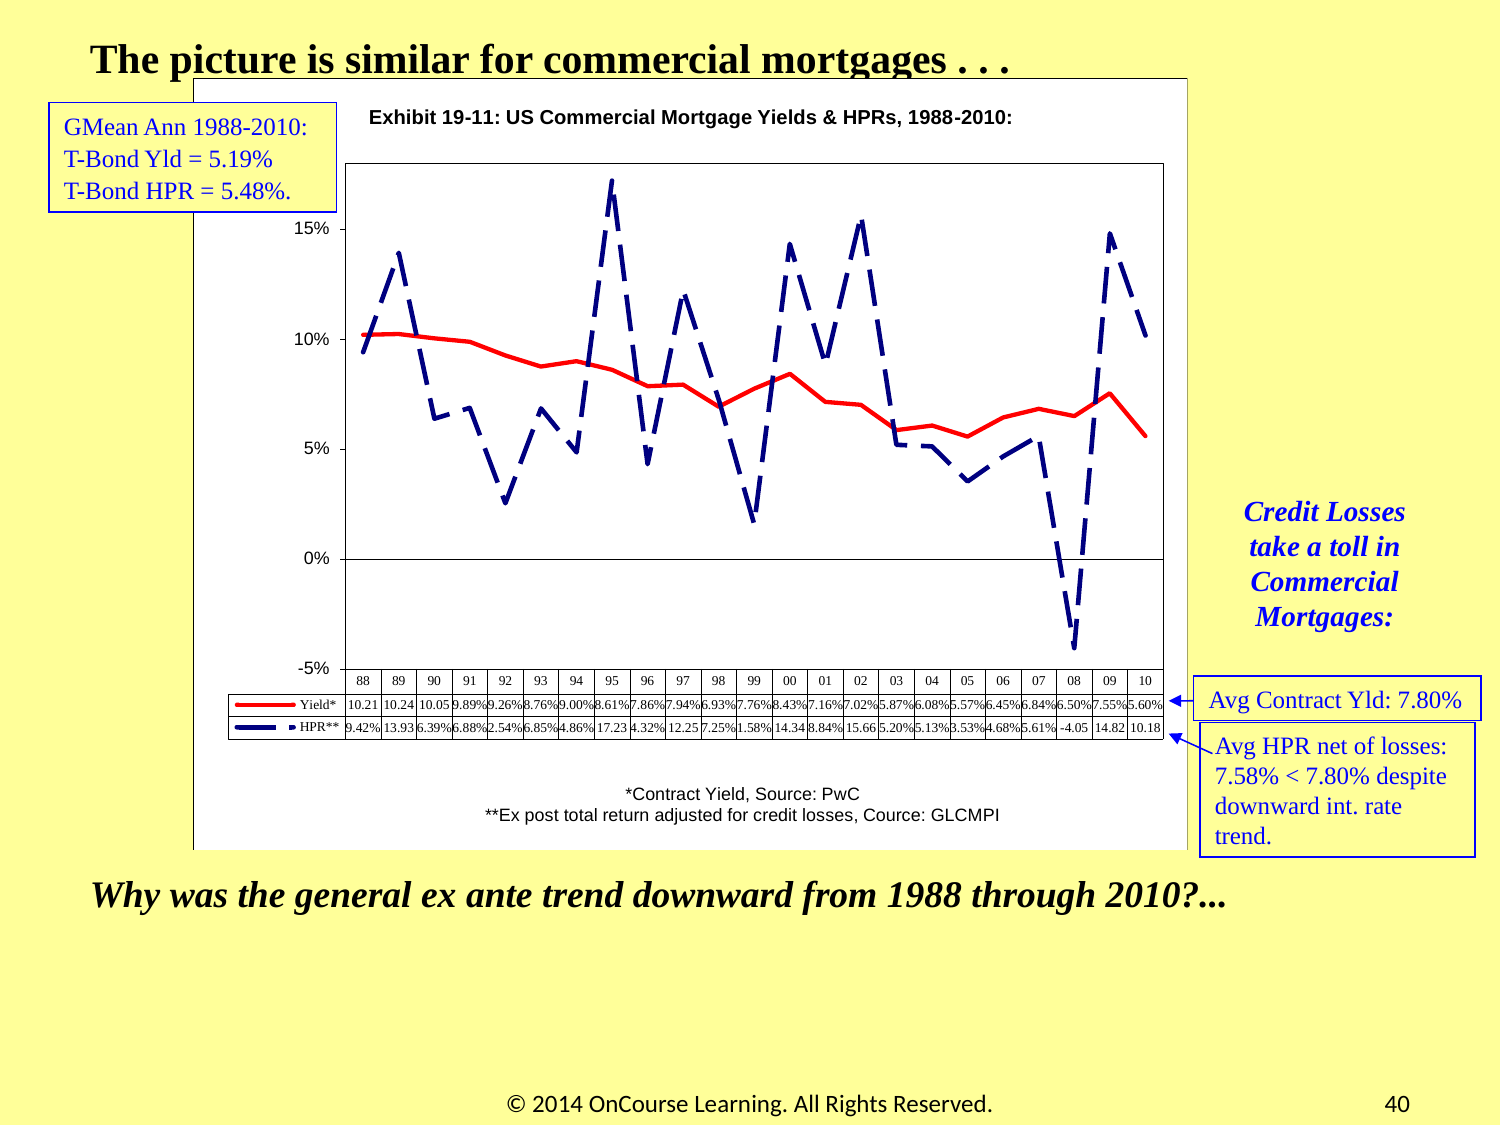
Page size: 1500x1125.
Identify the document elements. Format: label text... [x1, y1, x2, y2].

slide_number 40 [1074, 1046, 1425, 1125]
footer © 2014 OnCourse Learning. All Rights Reserved. [450, 1046, 1050, 1125]
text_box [1168, 484, 1482, 859]
text_box GMean Ann 1988-2010: T-Bond Yld = 5.19% T-Bond HPR = 5.48%. [49, 102, 192, 213]
text_box Why was the general ex ante trend downward from 1988 through 2010?... [75, 862, 1463, 923]
text_box The picture is similar for commercial mortgages . . . [74, 24, 1438, 90]
picture [192, 77, 1188, 851]
